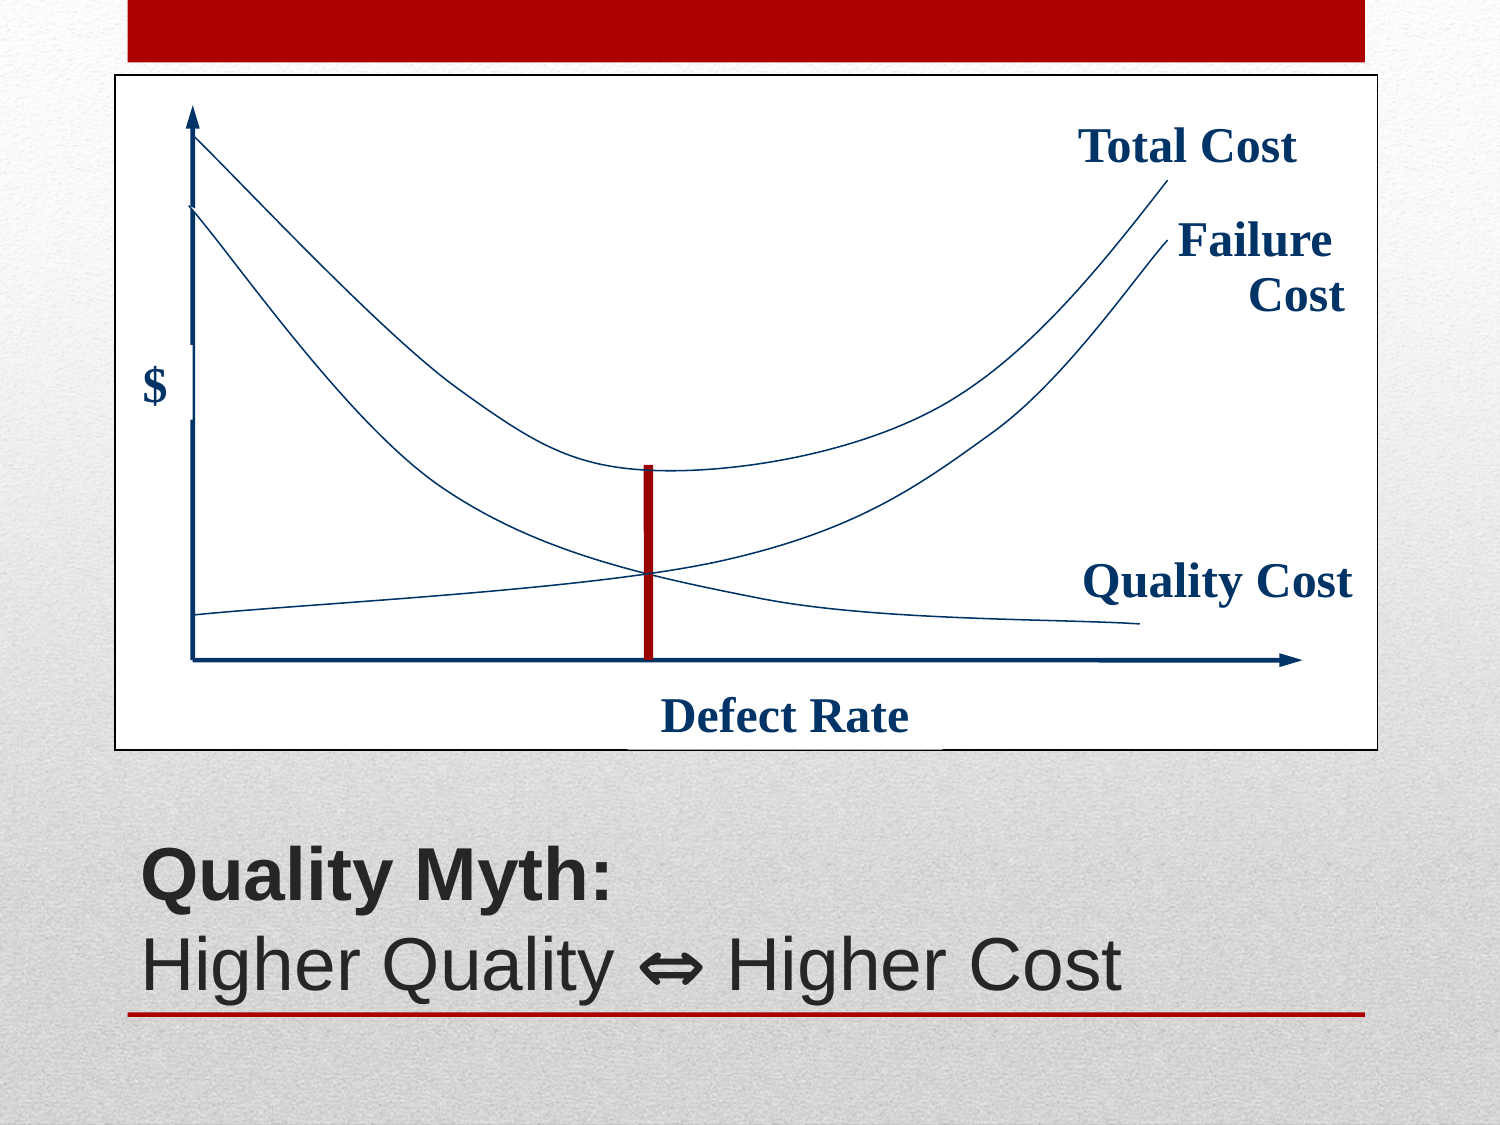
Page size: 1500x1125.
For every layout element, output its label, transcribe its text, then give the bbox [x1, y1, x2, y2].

title Quality Myth: Higher Quality  Higher Cost [125, 884, 1368, 1013]
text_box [191, 104, 1346, 475]
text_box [114, 74, 1379, 751]
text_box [191, 224, 1361, 616]
